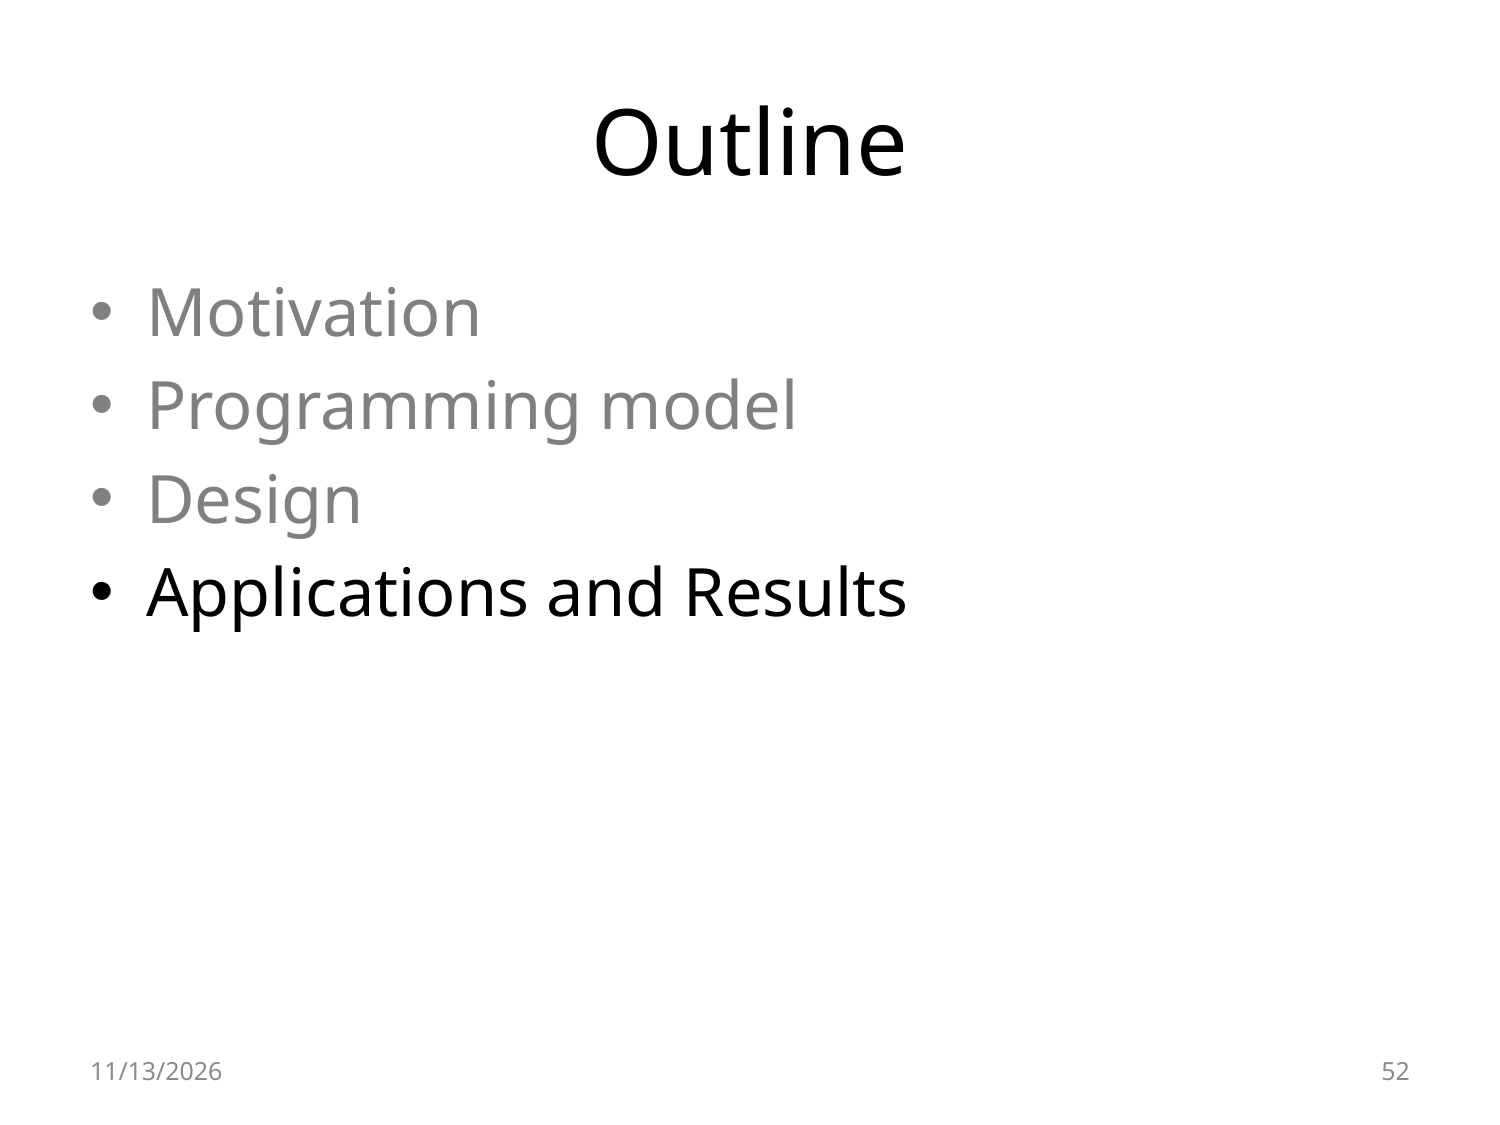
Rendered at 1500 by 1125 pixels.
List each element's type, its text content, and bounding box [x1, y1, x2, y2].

slide_number 52 [1074, 1042, 1425, 1103]
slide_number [75, 1042, 425, 1103]
list Motivation Programming model Design Applications and Results [75, 262, 1425, 1005]
title Outline [75, 45, 1425, 233]
